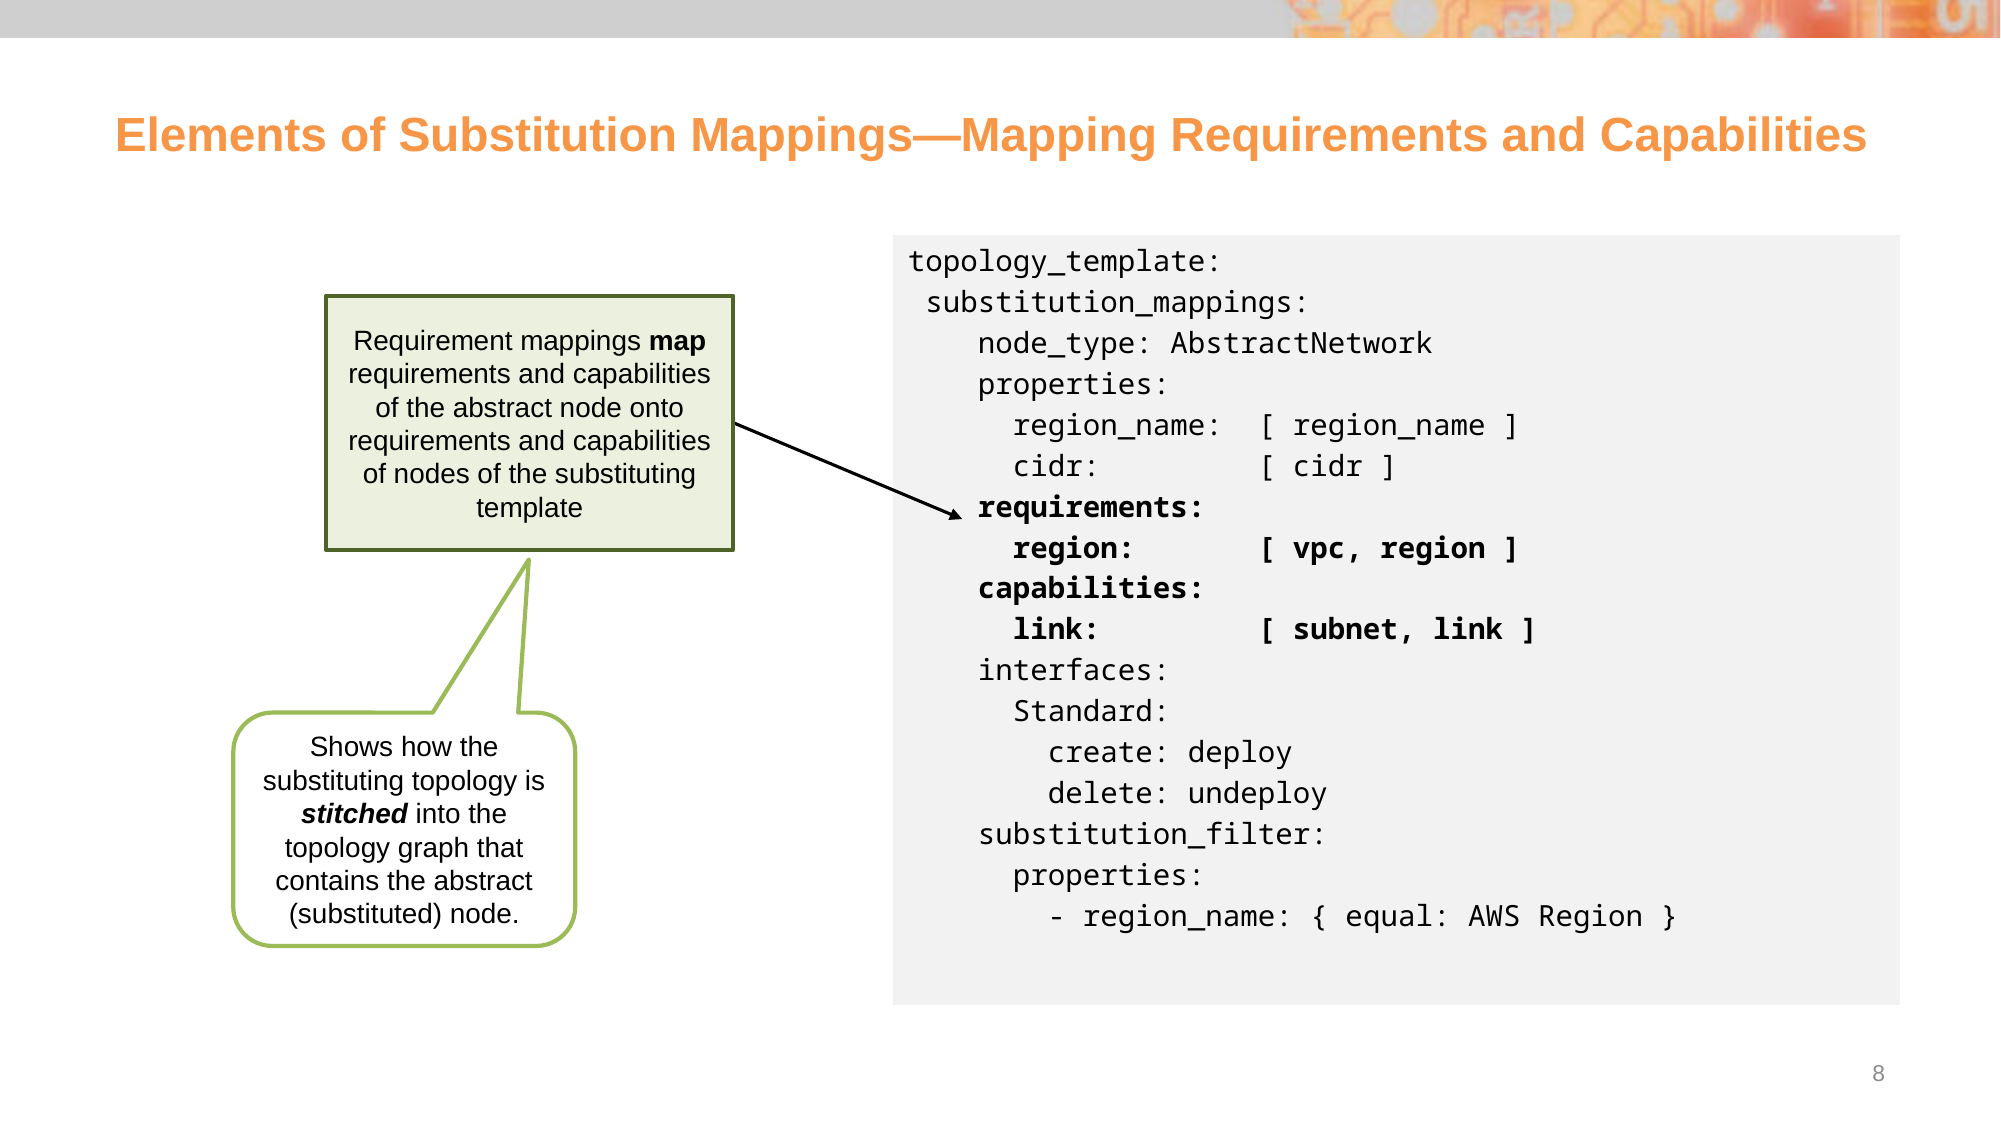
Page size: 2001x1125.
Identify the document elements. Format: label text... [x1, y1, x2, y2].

text_box Shows how the substituting topology is stitched into the topology graph that contains the abstract (substituted) node. [231, 557, 578, 949]
title Elements of Substitution Mappings—Mapping Requirements and Capabilities [99, 67, 1900, 198]
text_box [733, 422, 963, 520]
picture [0, 0, 2001, 38]
slide_number 8 [1433, 1042, 1900, 1103]
list topology_template: substitution_mappings: node_type: AbstractNetwork properties: region_name: [ region_name ] cidr: [ cidr ] requirements: region: [ vpc, region ] capabilities: link: [ subnet, link ] interfaces: Standard: create: deploy delete: undeploy substitution_filter: properties: - region_name: { equal: AWS Region } [892, 234, 1900, 1005]
text_box Requirement mappings map requirements and capabilities of the abstract node onto requirements and capabilities of nodes of the substituting template [324, 294, 735, 552]
